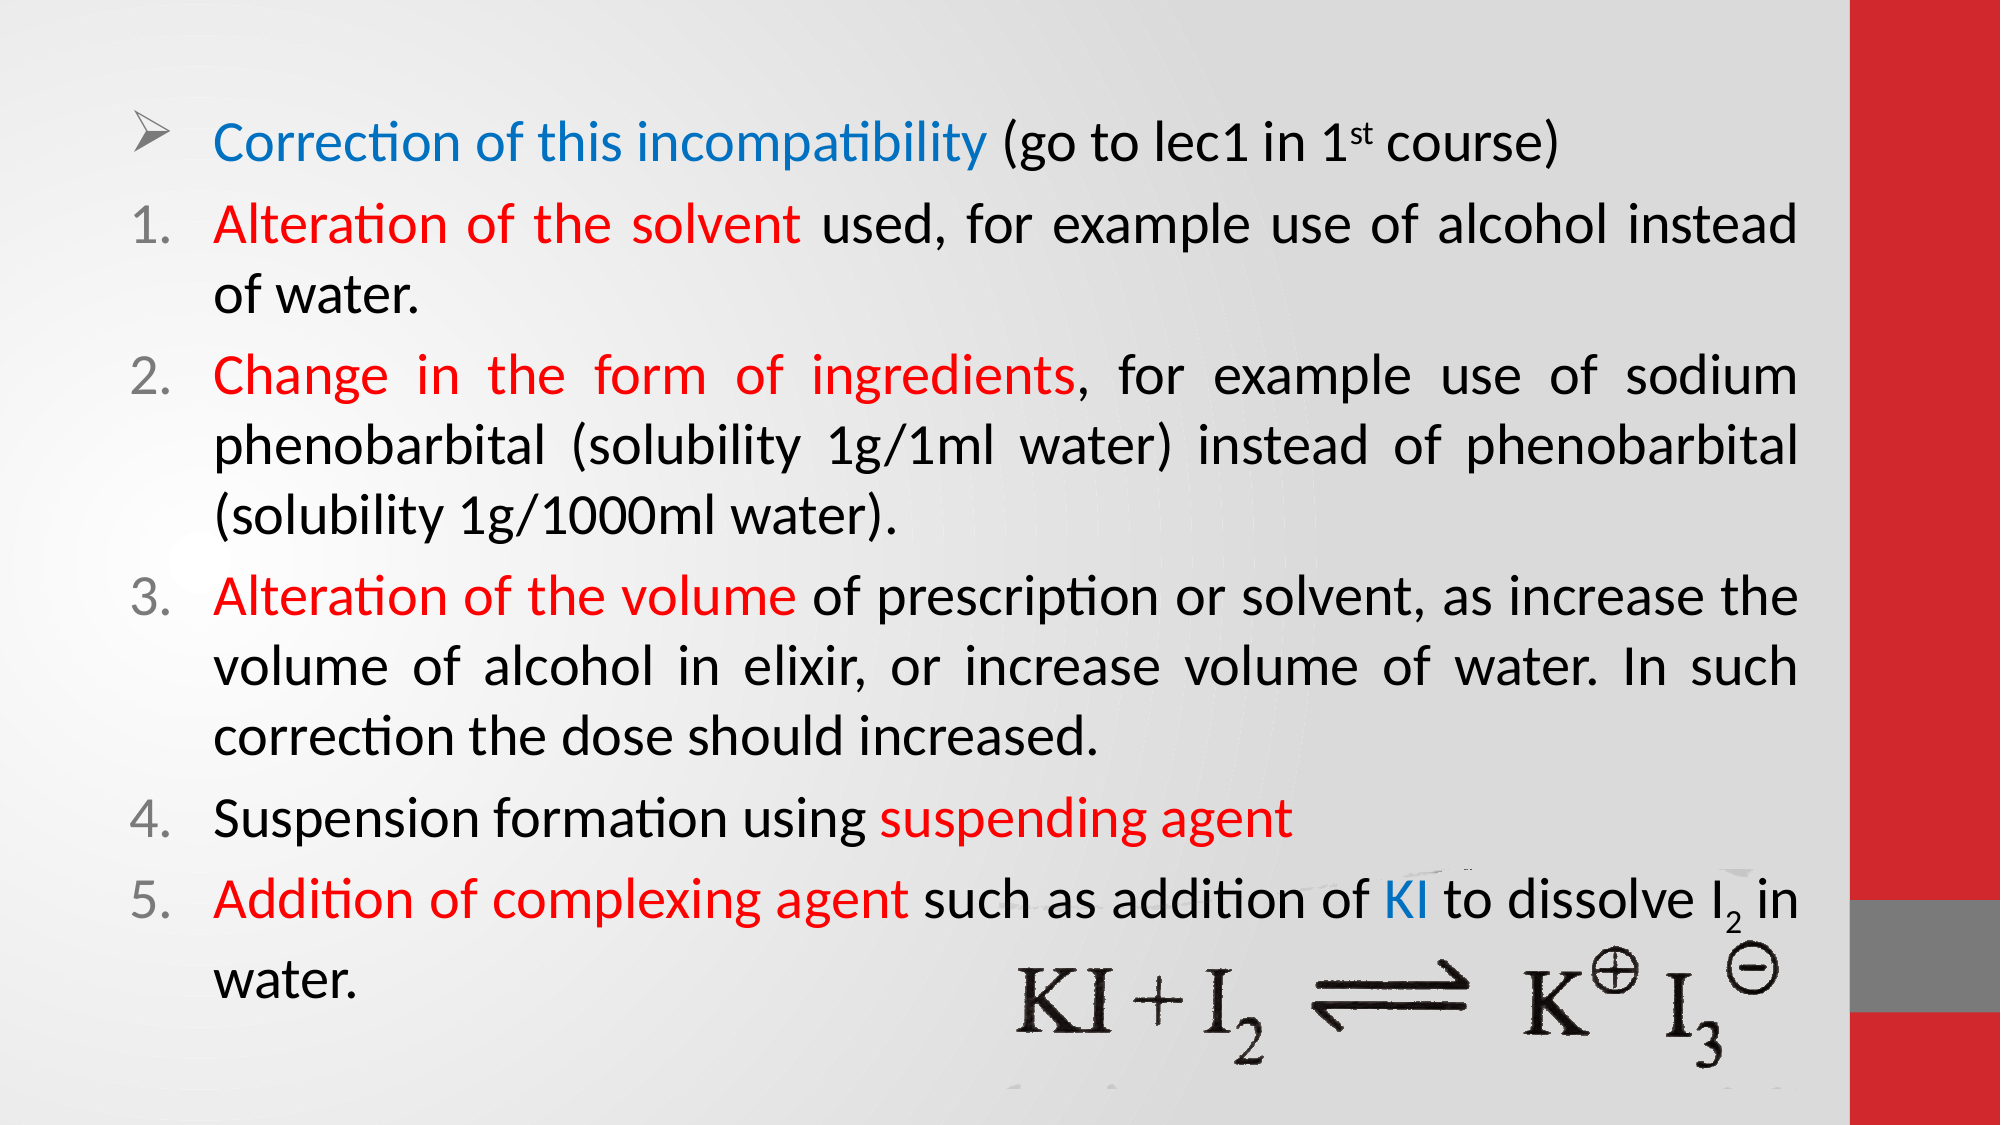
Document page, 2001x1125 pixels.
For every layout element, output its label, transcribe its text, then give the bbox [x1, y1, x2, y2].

list Correction of this incompatibility (go to lec1 in 1st course) Alteration of the solvent used, for example use of alcohol instead of water. Change in the form of ingredients, for example use of sodium phenobarbital (solubility 1g/1ml water) instead of phenobarbital (solubility 1g/1000ml water). Alteration of the volume of prescription or solvent, as increase the volume of alcohol in elixir, or increase volume of water. In such correction the dose should increased. Suspension formation using suspending agent Addition of complexing agent such as addition of KI to dissolve I2 in water. [114, 95, 1816, 1030]
picture [999, 869, 1798, 1089]
